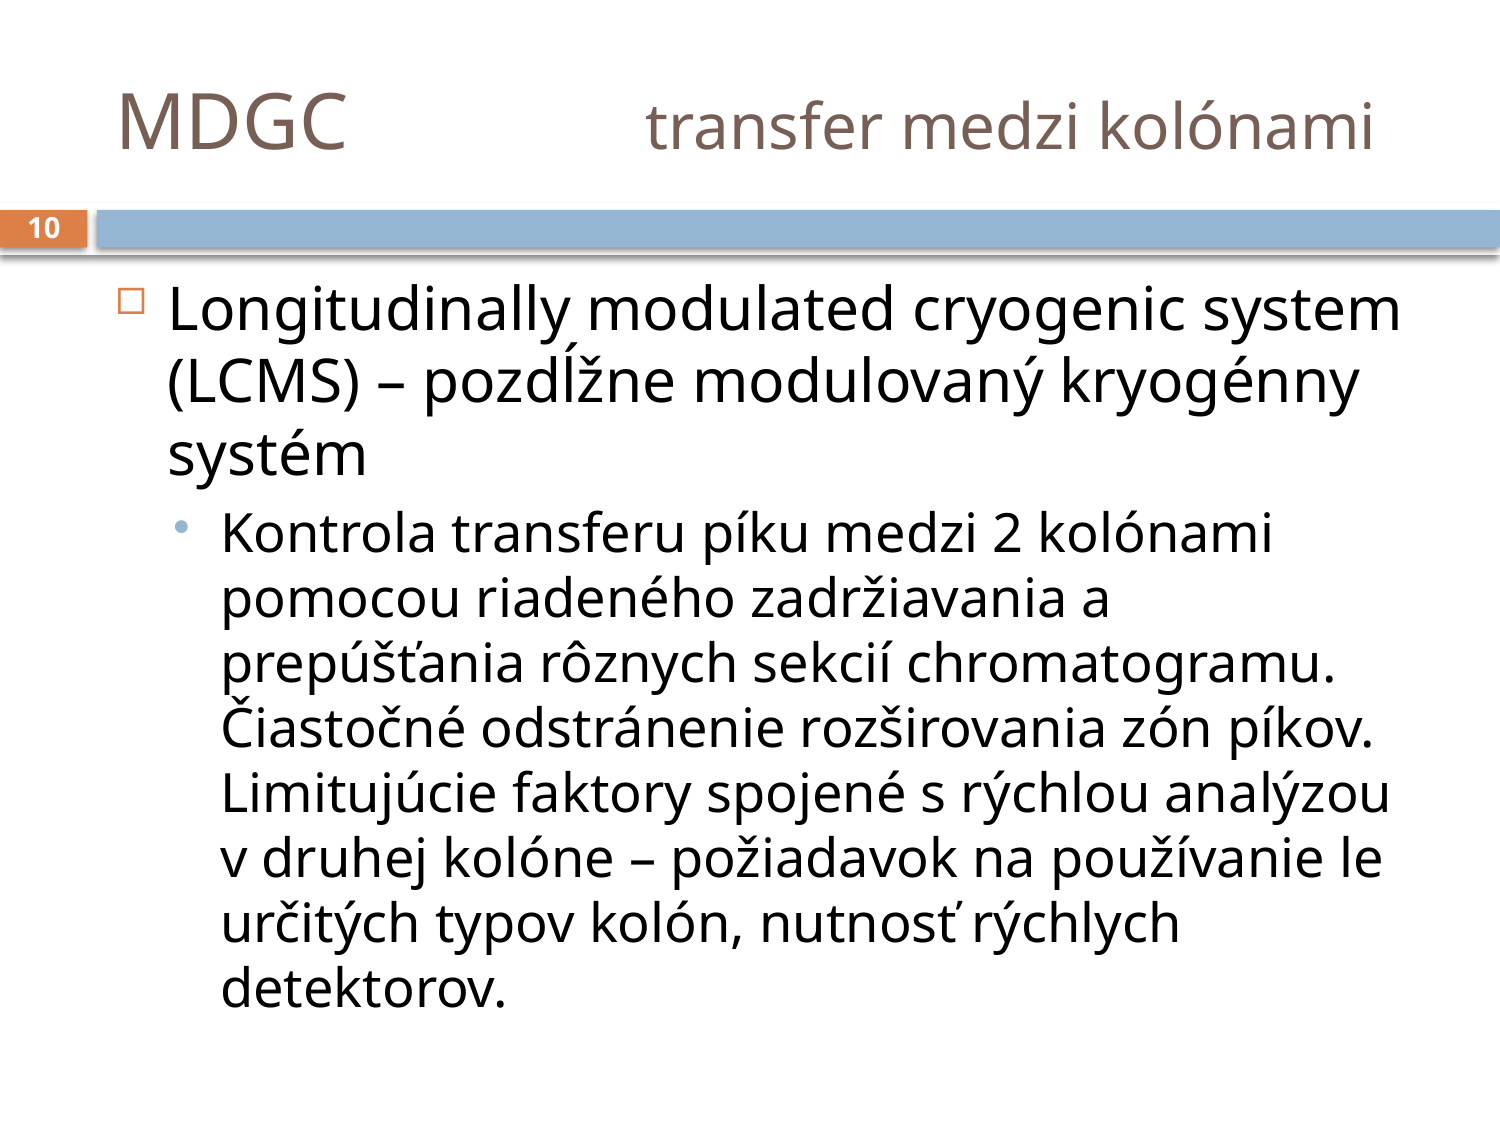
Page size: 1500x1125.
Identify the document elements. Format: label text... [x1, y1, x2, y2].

slide_number 10 [0, 208, 88, 249]
title MDGC transfer medzi kolónami [100, 37, 1438, 200]
list Longitudinally modulated cryogenic system (LCMS) – pozdĺžne modulovaný kryogénny systém Kontrola transferu píku medzi 2 kolónami pomocou riadeného zadržiavania a prepúšťania rôznych sekcií chromatogramu. Čiastočné odstránenie rozširovania zón píkov. Limitujúcie faktory spojené s rýchlou analýzou v druhej kolóne – požiadavok na používanie le určitých typov kolón, nutnosť rýchlych detektorov. [100, 262, 1438, 1000]
